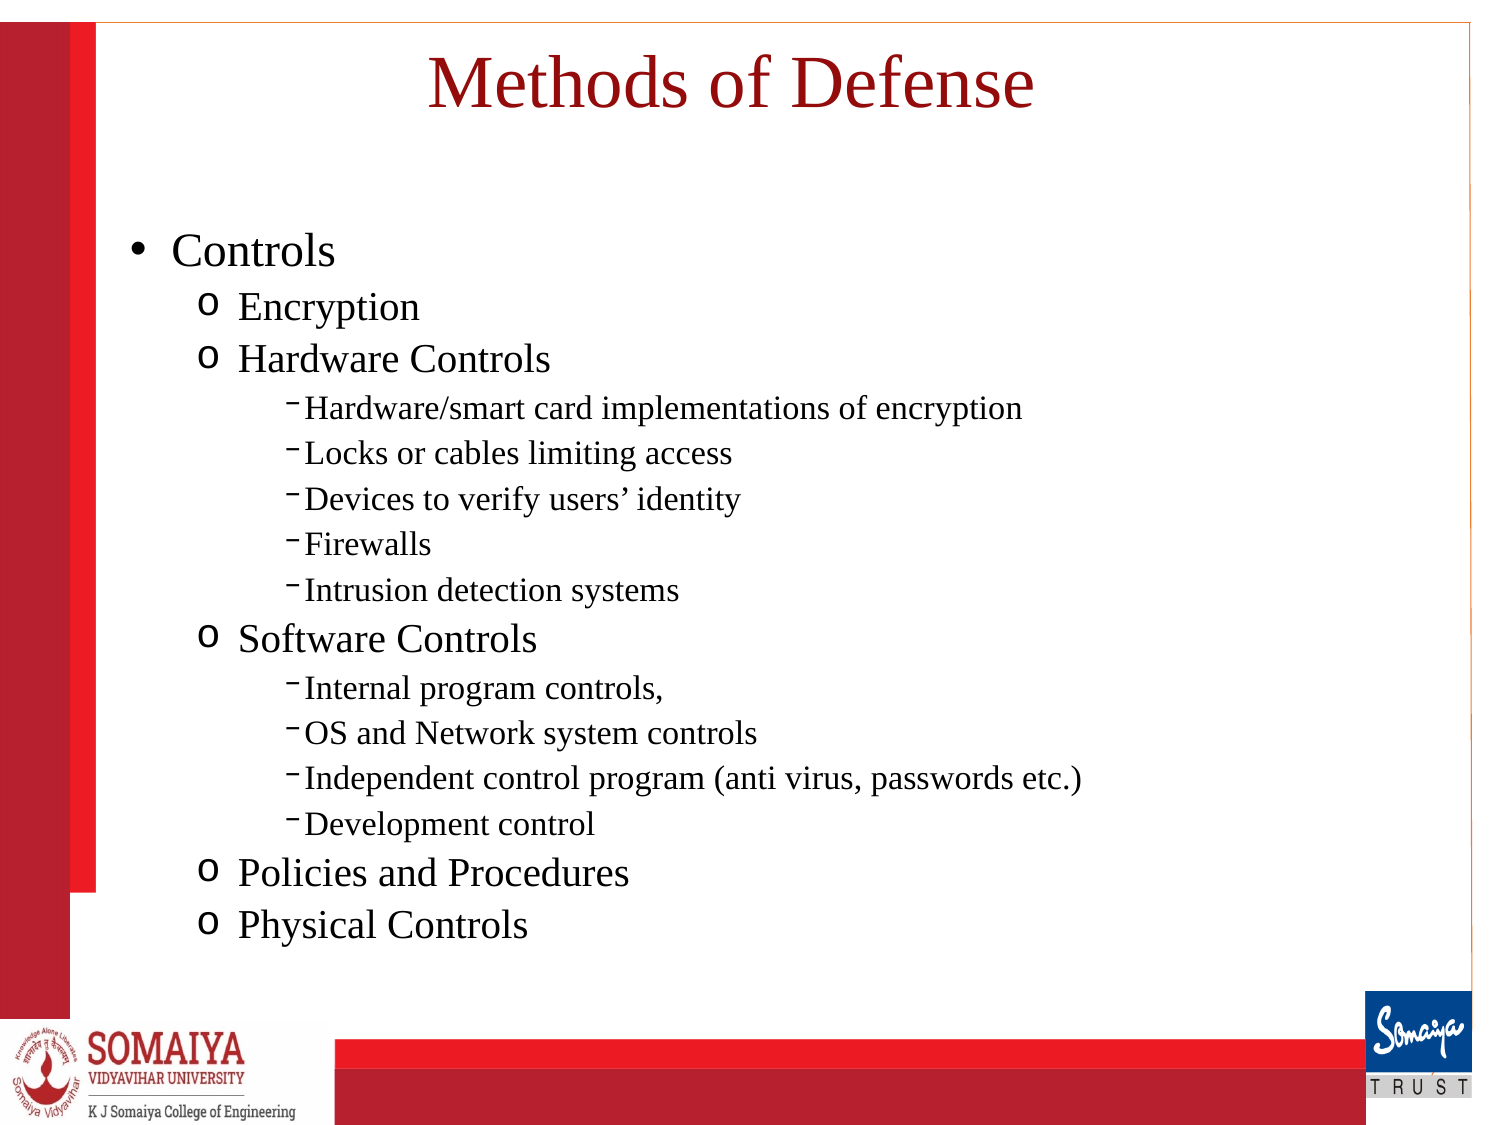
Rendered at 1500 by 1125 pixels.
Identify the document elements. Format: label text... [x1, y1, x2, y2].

picture [335, 1040, 1365, 1125]
list Controls Encryption Hardware Controls Hardware/smart card implementations of encryption Locks or cables limiting access Devices to verify users’ identity Firewalls Intrusion detection systems Software Controls Internal program controls, OS and Network system controls Independent control program (anti virus, passwords etc.) Development control Policies and Procedures Physical Controls [114, 217, 1465, 960]
picture [1365, 991, 1472, 1098]
picture [0, 22, 327, 1125]
title Methods of Defense [134, 35, 1349, 179]
